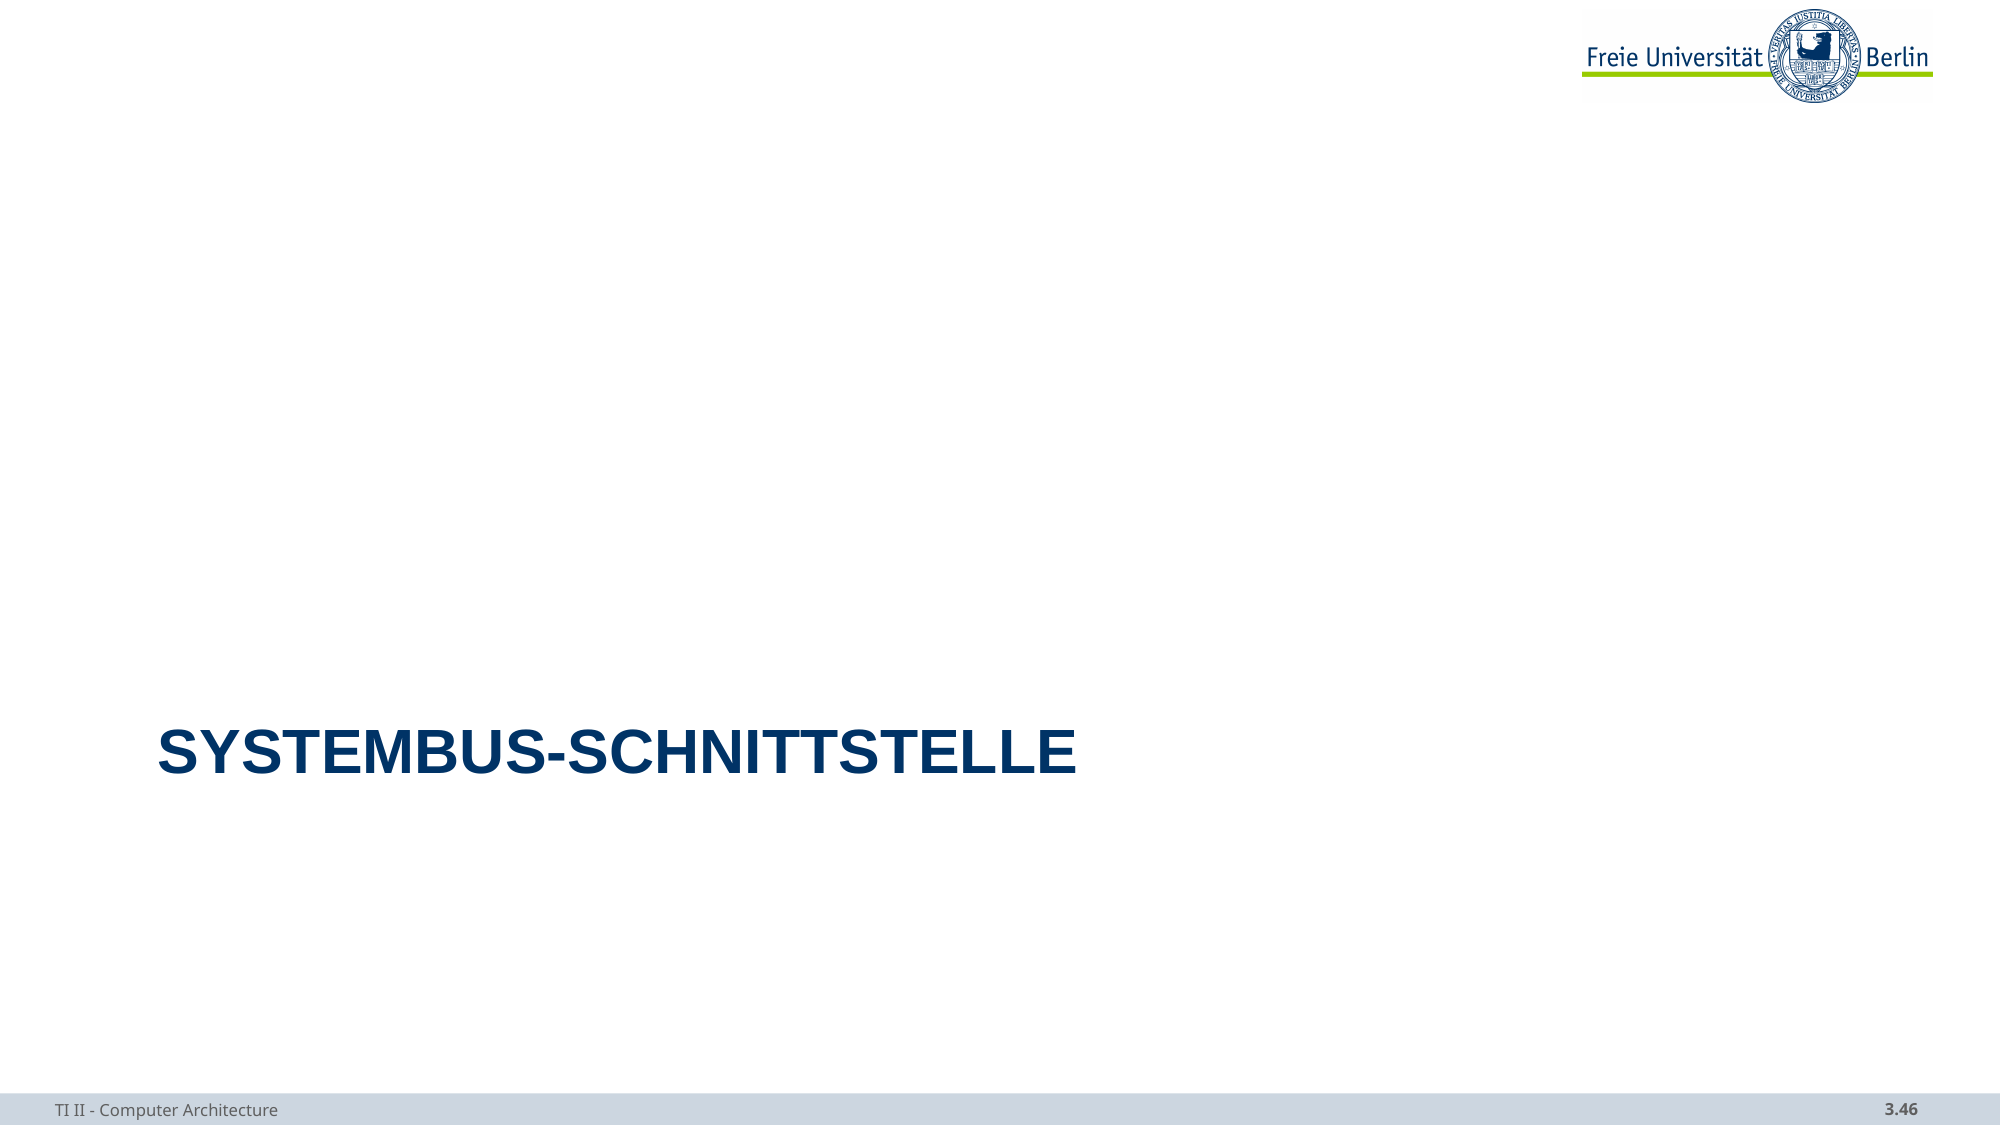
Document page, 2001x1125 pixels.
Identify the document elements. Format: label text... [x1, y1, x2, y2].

picture [1582, 9, 1933, 103]
footer TI II - Computer Architecture [54, 1091, 1363, 1125]
title Systembus-Schnittstelle [157, 722, 1859, 947]
